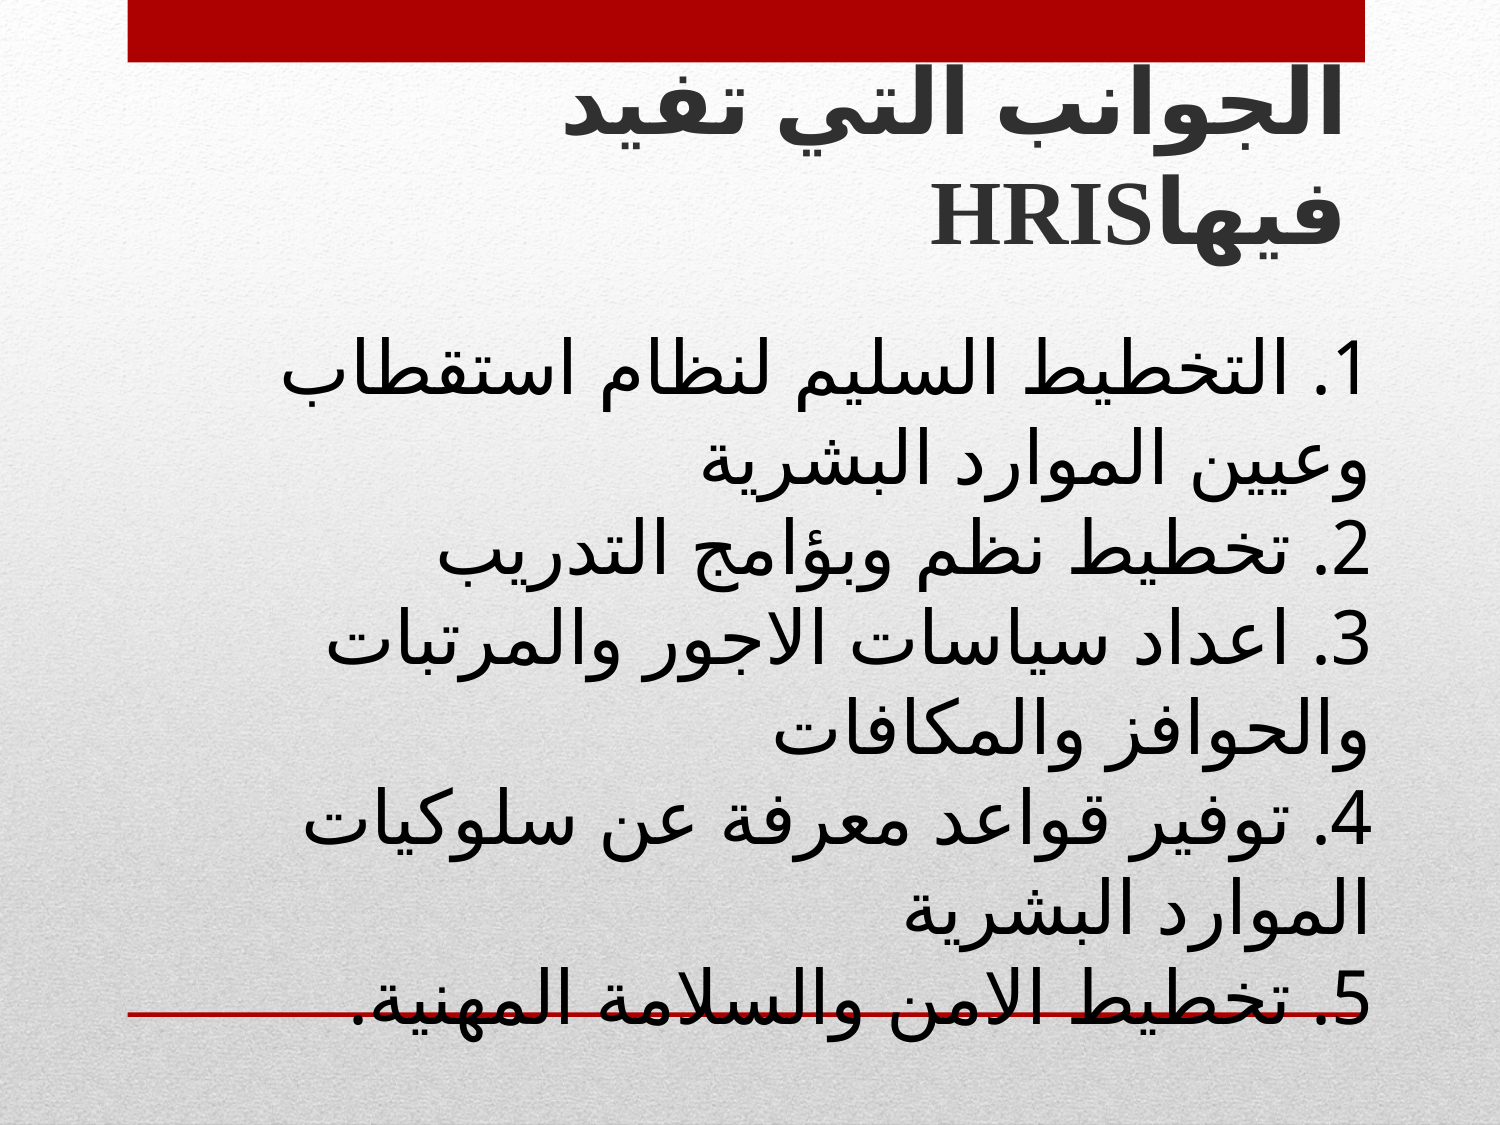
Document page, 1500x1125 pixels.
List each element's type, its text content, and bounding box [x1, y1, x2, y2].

text_box 1. التخطيط السليم لنظام استقطاب وعيين الموارد البشرية 2. تخطيط نظم وبؤامج التدريب 3. اعداد سياسات الاجور والمرتبات والحوافز والمكافات 4. توفير قواعد معرفة عن سلوكيات الموارد البشرية 5. تخطيط الامن والسلامة المهنية. [124, 312, 1388, 1048]
list الجوانب التي تفيد فيهاHRIS [125, 112, 1363, 263]
